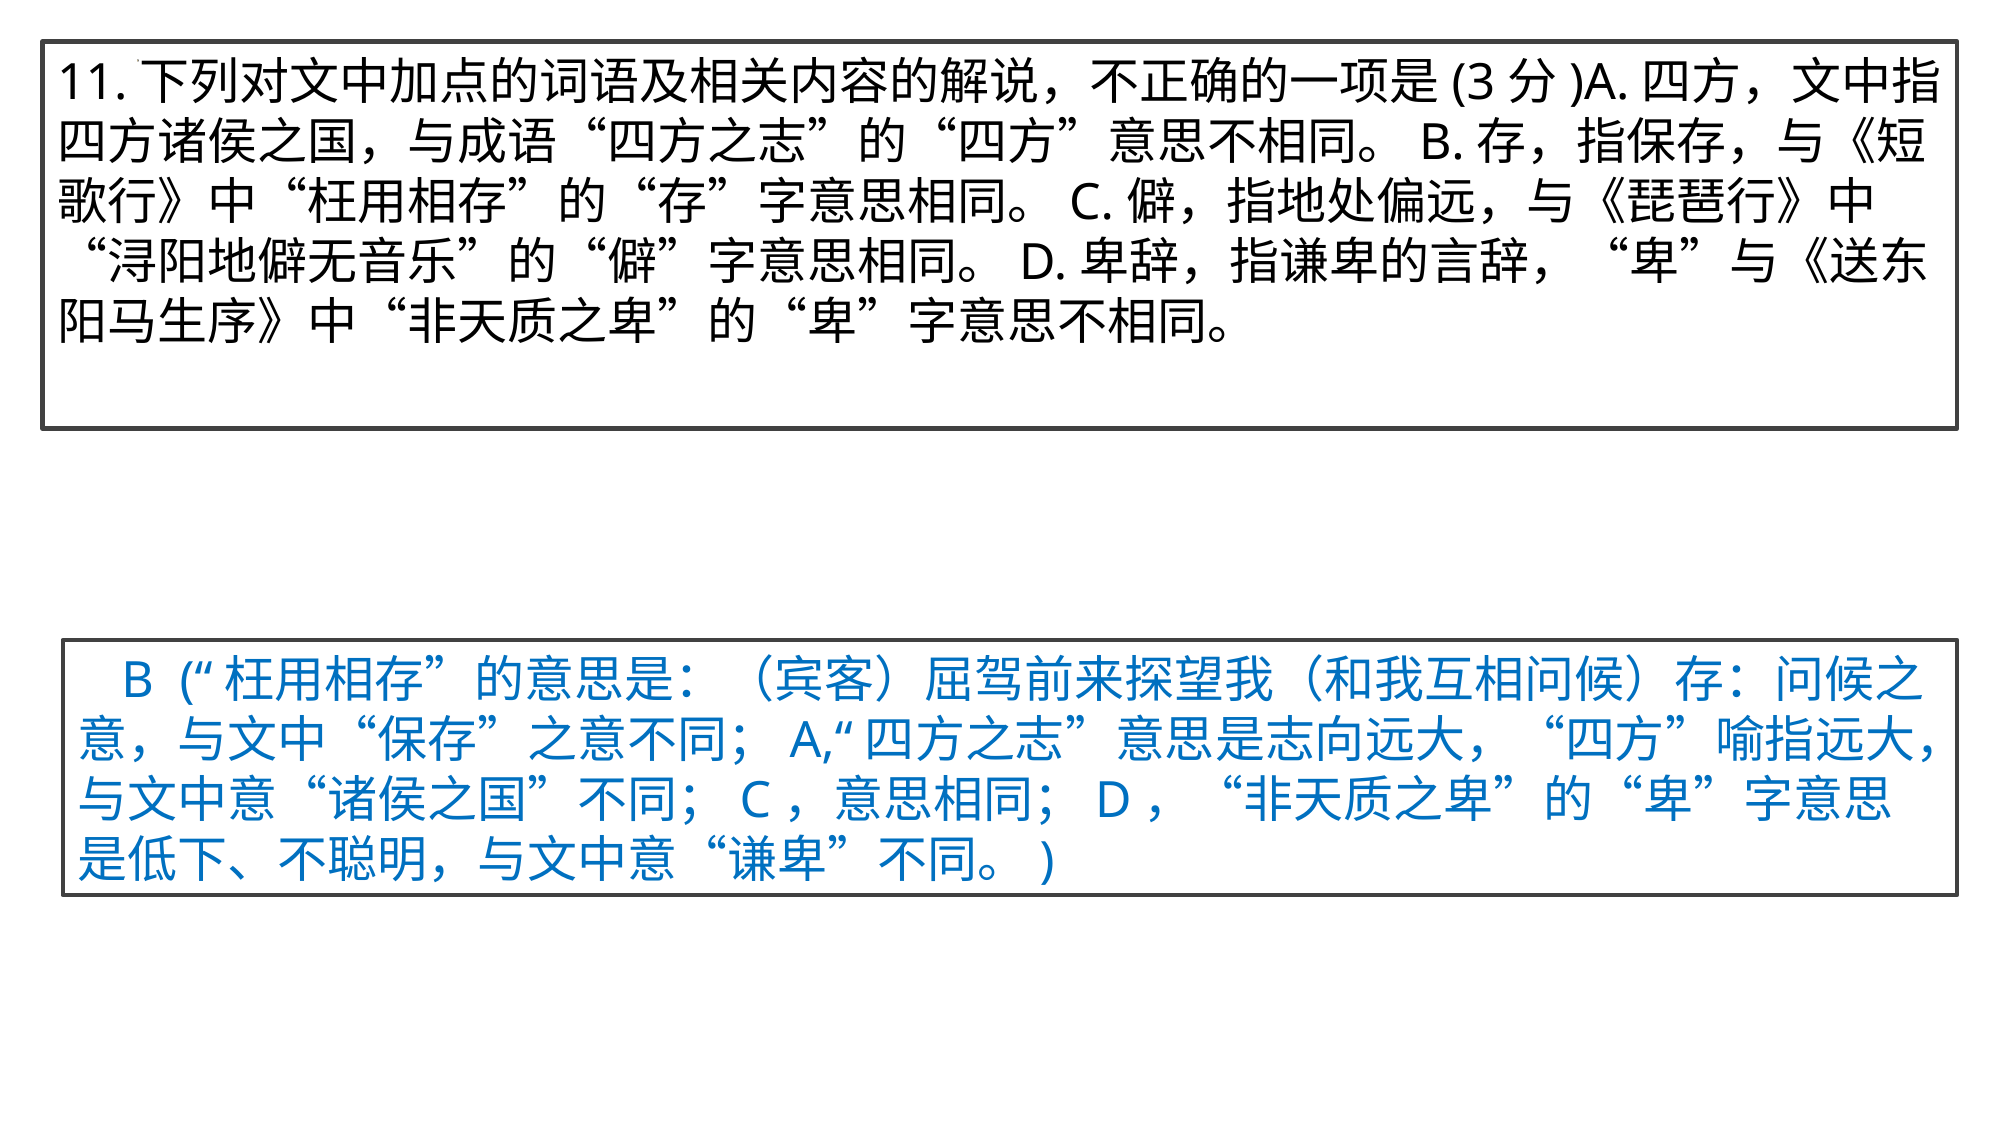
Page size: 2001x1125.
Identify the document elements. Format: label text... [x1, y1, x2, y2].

text_box B (“枉用相存”的意思是：（宾客）屈驾前来探望我（和我互相问候）存：问候之意，与文中“保存”之意不同；A,“四方之志”意思是志向远大，“四方”喻指远大，与文中意“诸侯之国”不同；C，意思相同；D，“非天质之卑”的“卑”字意思是低下、不聪明，与文中意“谦卑”不同。) [62, 640, 1958, 895]
text_box 11.下列对文中加点的词语及相关内容的解说，不正确的一项是(3分)A.四方，文中指四方诸侯之国，与成语“四方之志”的“四方”意思不相同。B.存，指保存，与《短歌行》中“枉用相存”的“存”字意思相同。C.僻，指地处偏远，与《琵琶行》中“浔阳地僻无音乐”的“僻”字意思相同。D.卑辞，指谦卑的言辞，“卑”与《送东阳马生序》中“非天质之卑”的“卑”字意思不相同。 [42, 41, 1958, 429]
